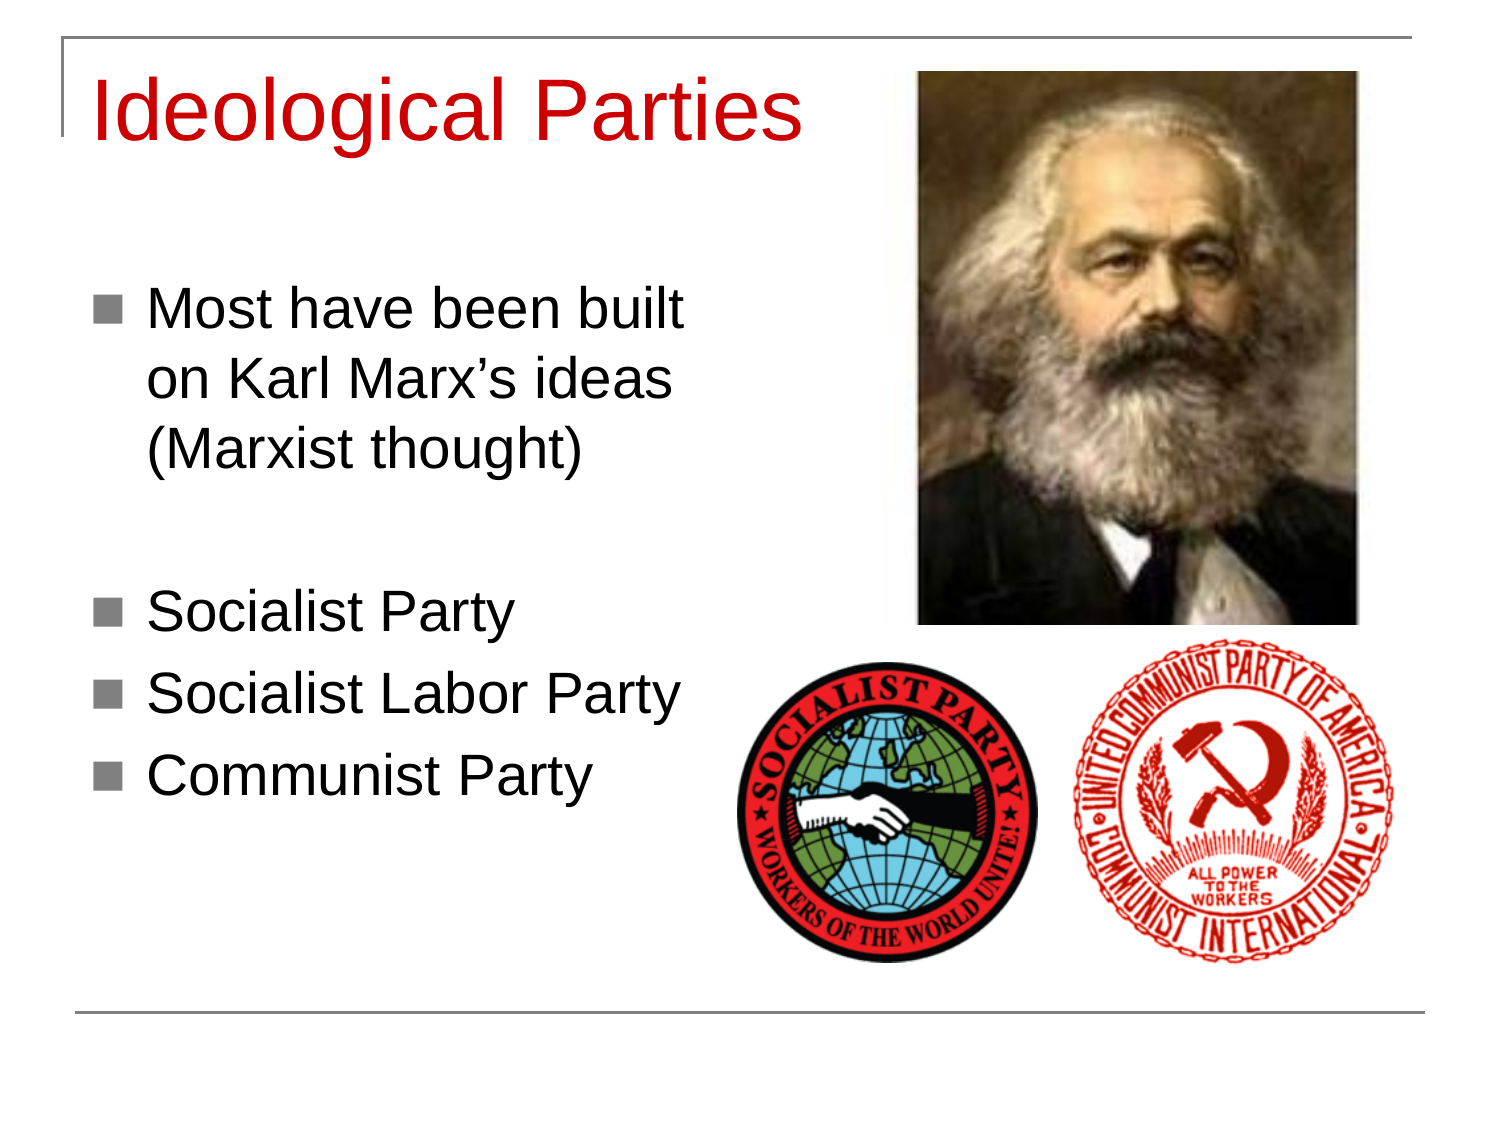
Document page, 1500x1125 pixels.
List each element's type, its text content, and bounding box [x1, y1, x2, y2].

picture [882, 70, 1396, 626]
list Most have been built on Karl Marx’s ideas (Marxist thought) Socialist Party Socialist Labor Party Communist Party [75, 262, 738, 1006]
title Ideological Parties [75, 45, 1425, 233]
text_box [10, 0, 292, 144]
picture [1071, 635, 1396, 968]
picture [737, 662, 1038, 963]
